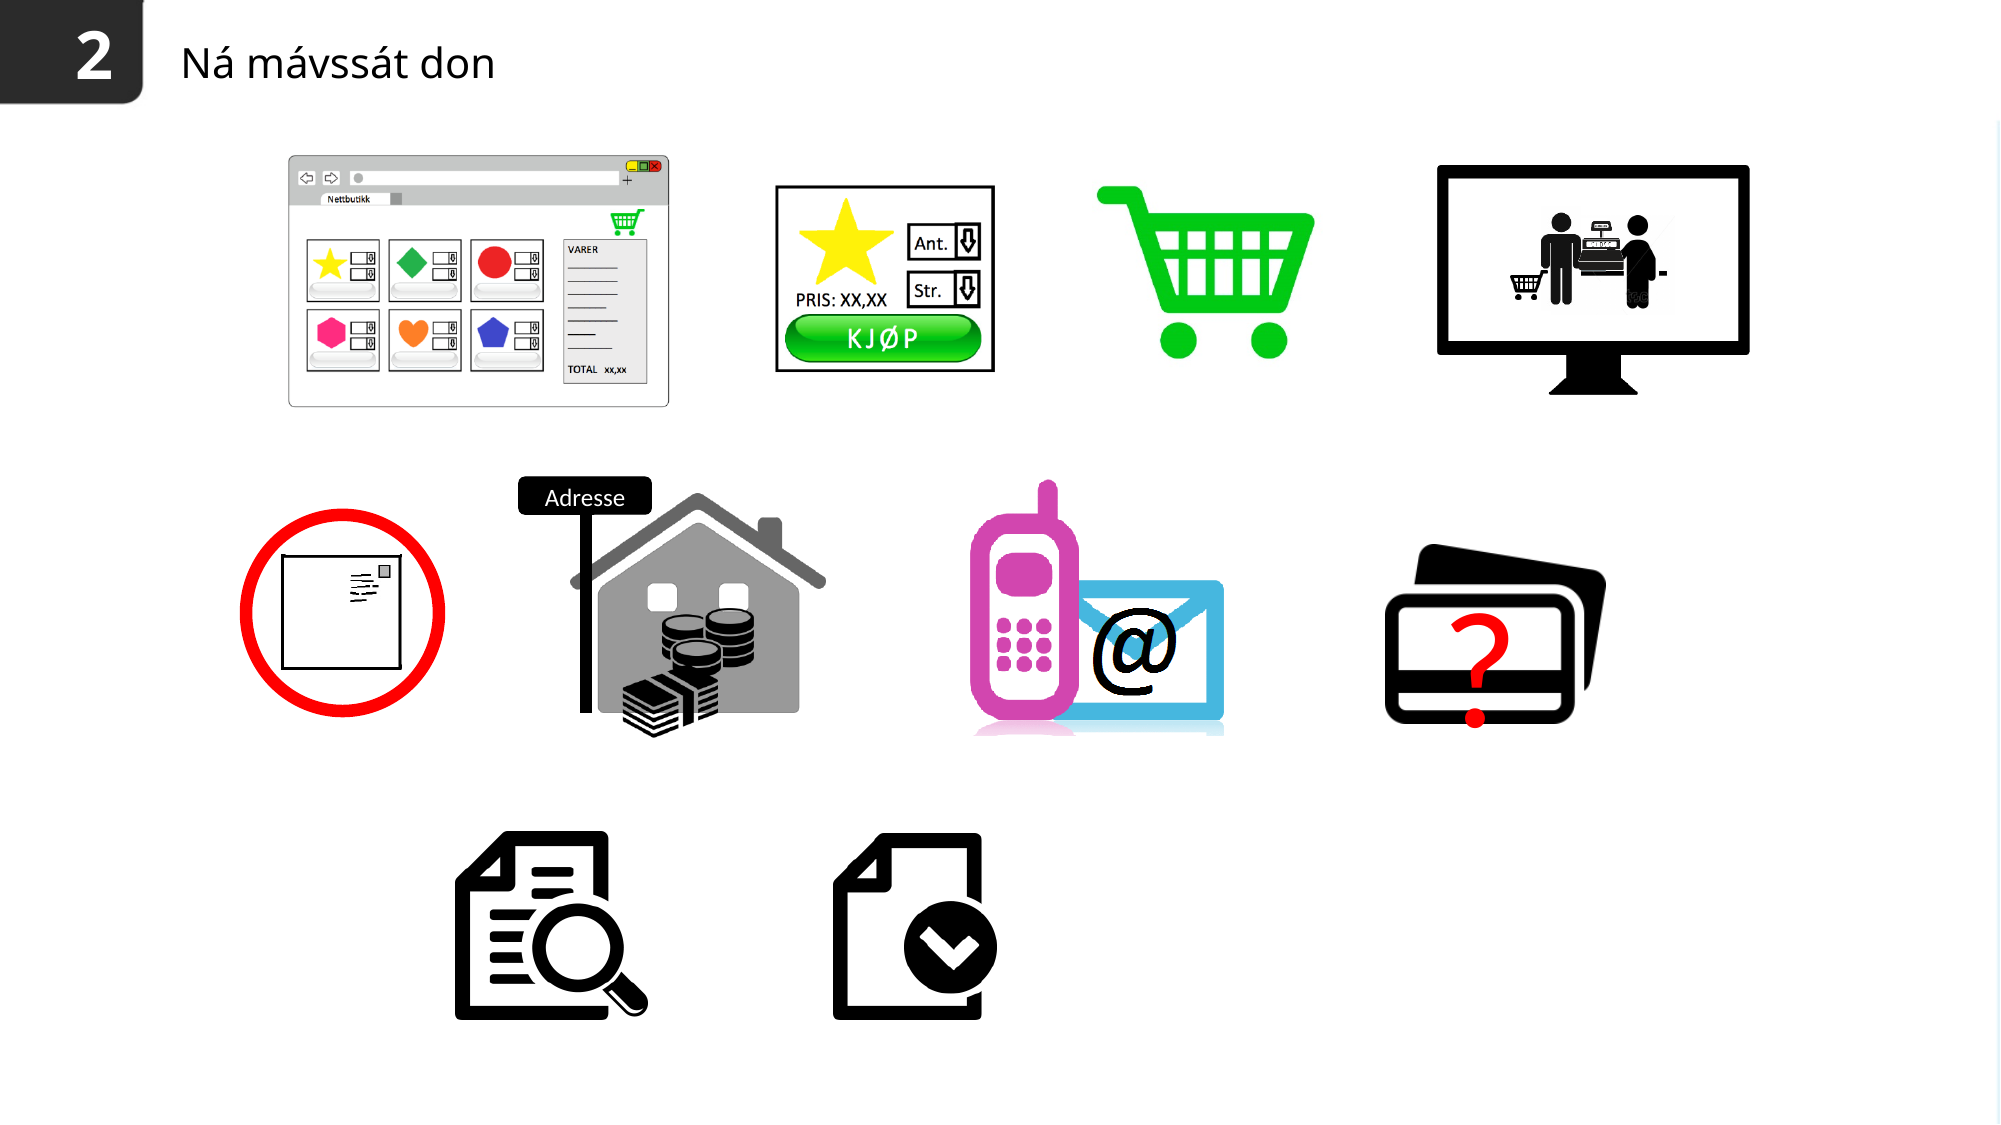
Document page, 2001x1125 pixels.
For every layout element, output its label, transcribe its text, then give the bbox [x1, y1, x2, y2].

title Ná mávssát don [165, 34, 1864, 95]
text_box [518, 474, 826, 744]
picture [0, 0, 2000, 1124]
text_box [1385, 544, 1606, 771]
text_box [1407, 163, 1779, 396]
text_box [245, 514, 439, 711]
